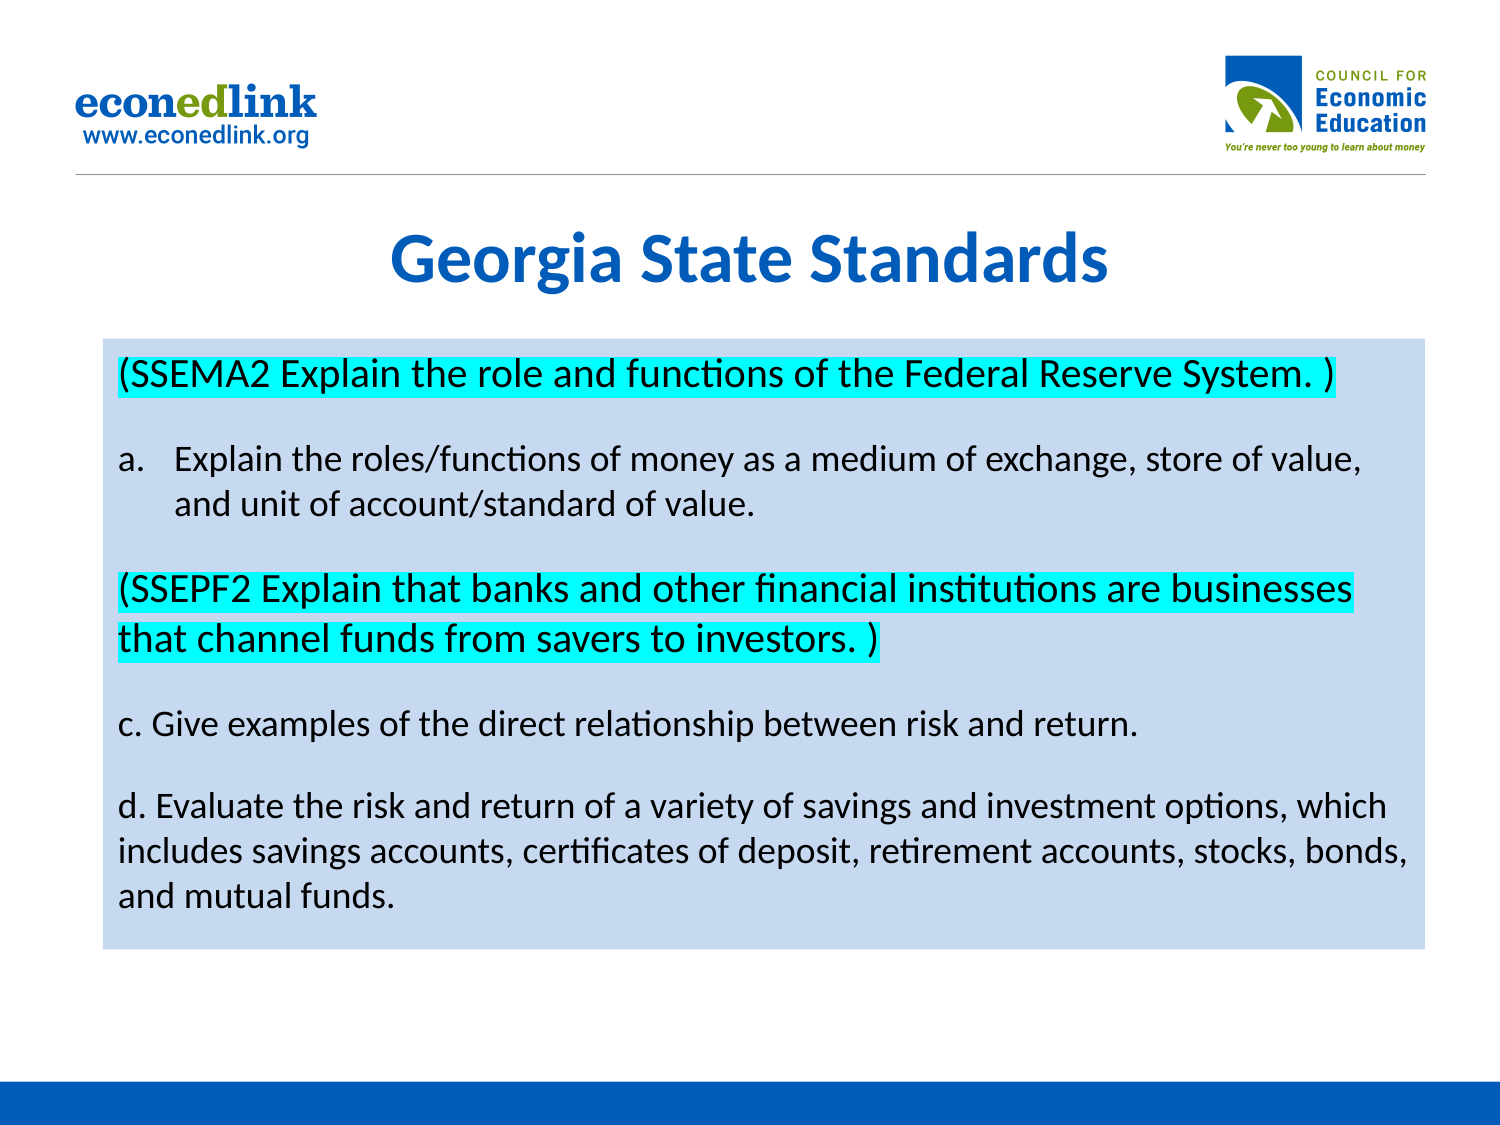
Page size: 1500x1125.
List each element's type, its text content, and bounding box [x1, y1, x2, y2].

picture [0, 0, 1500, 1125]
title Georgia State Standards [74, 175, 1426, 306]
list (SSEMA2 Explain the role and functions of the Federal Reserve System. ) Explain the roles/functions of money as a medium of exchange, store of value, and unit of account/standard of value. (SSEPF2 Explain that banks and other financial institutions are businesses that channel funds from savers to investors. ) c. Give examples of the direct relationship between risk and return. d. Evaluate the risk and return of a variety of savings and investment options, which includes savings accounts, certificates of deposit, retirement accounts, stocks, bonds, and mutual funds. [102, 338, 1426, 950]
